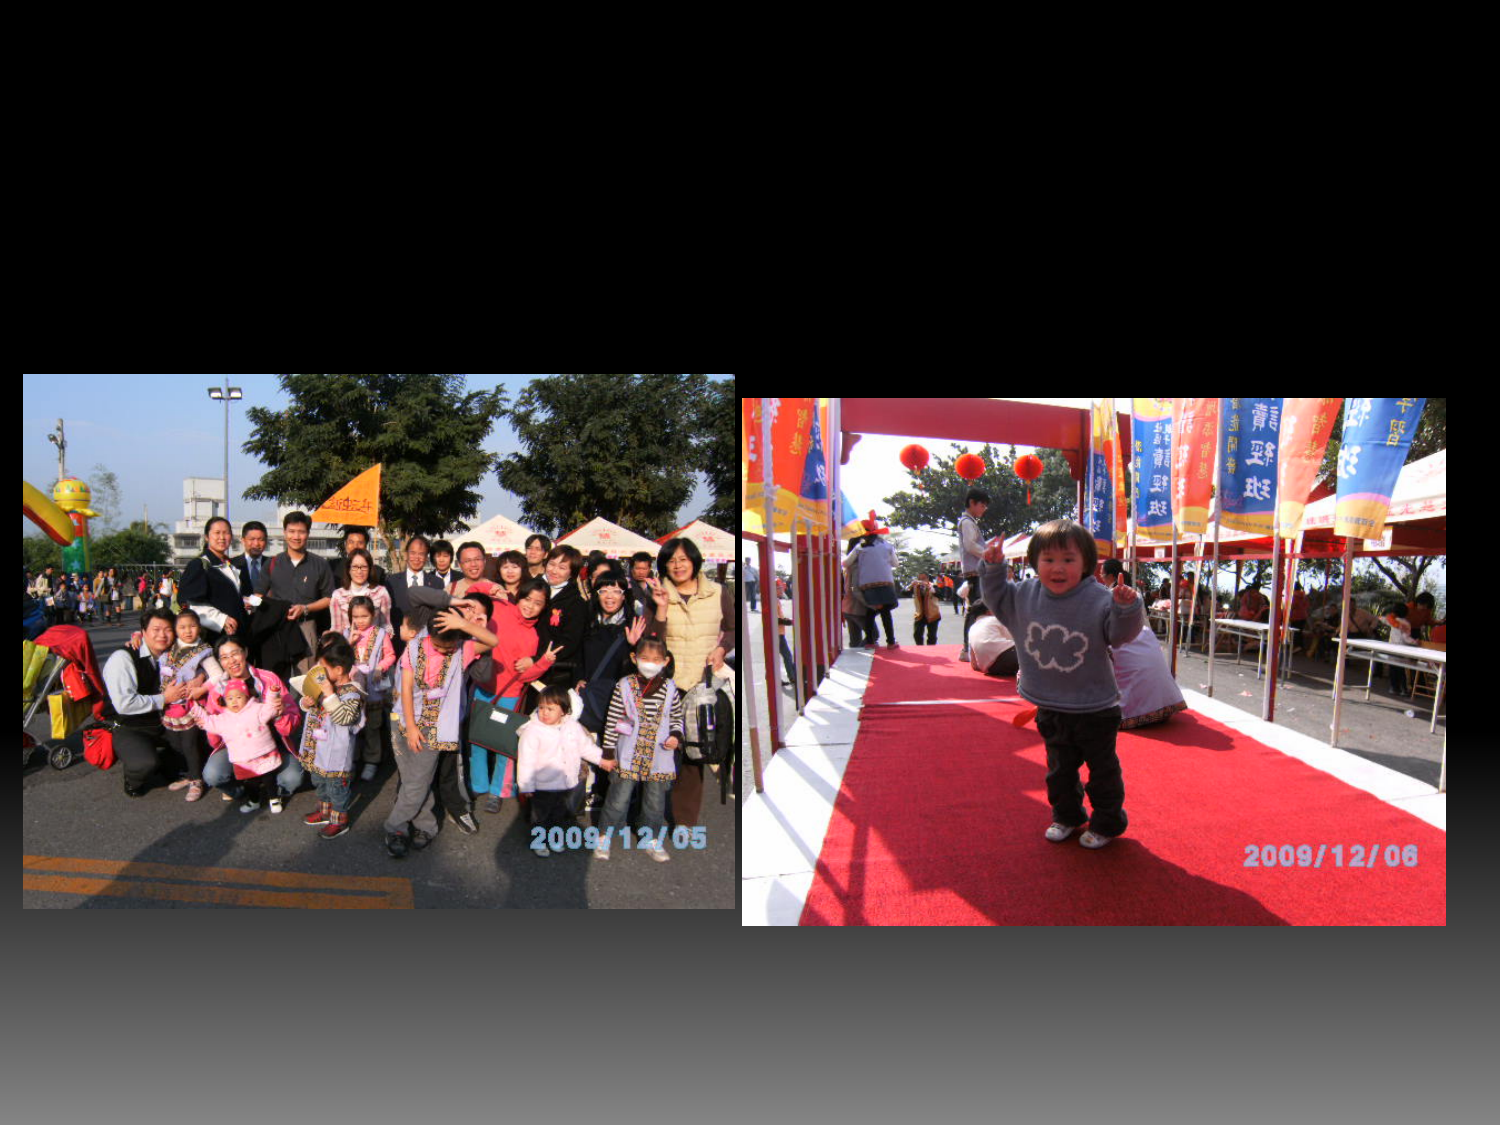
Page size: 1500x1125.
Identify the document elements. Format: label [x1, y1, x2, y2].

list [22, 374, 735, 909]
list [742, 397, 1447, 927]
